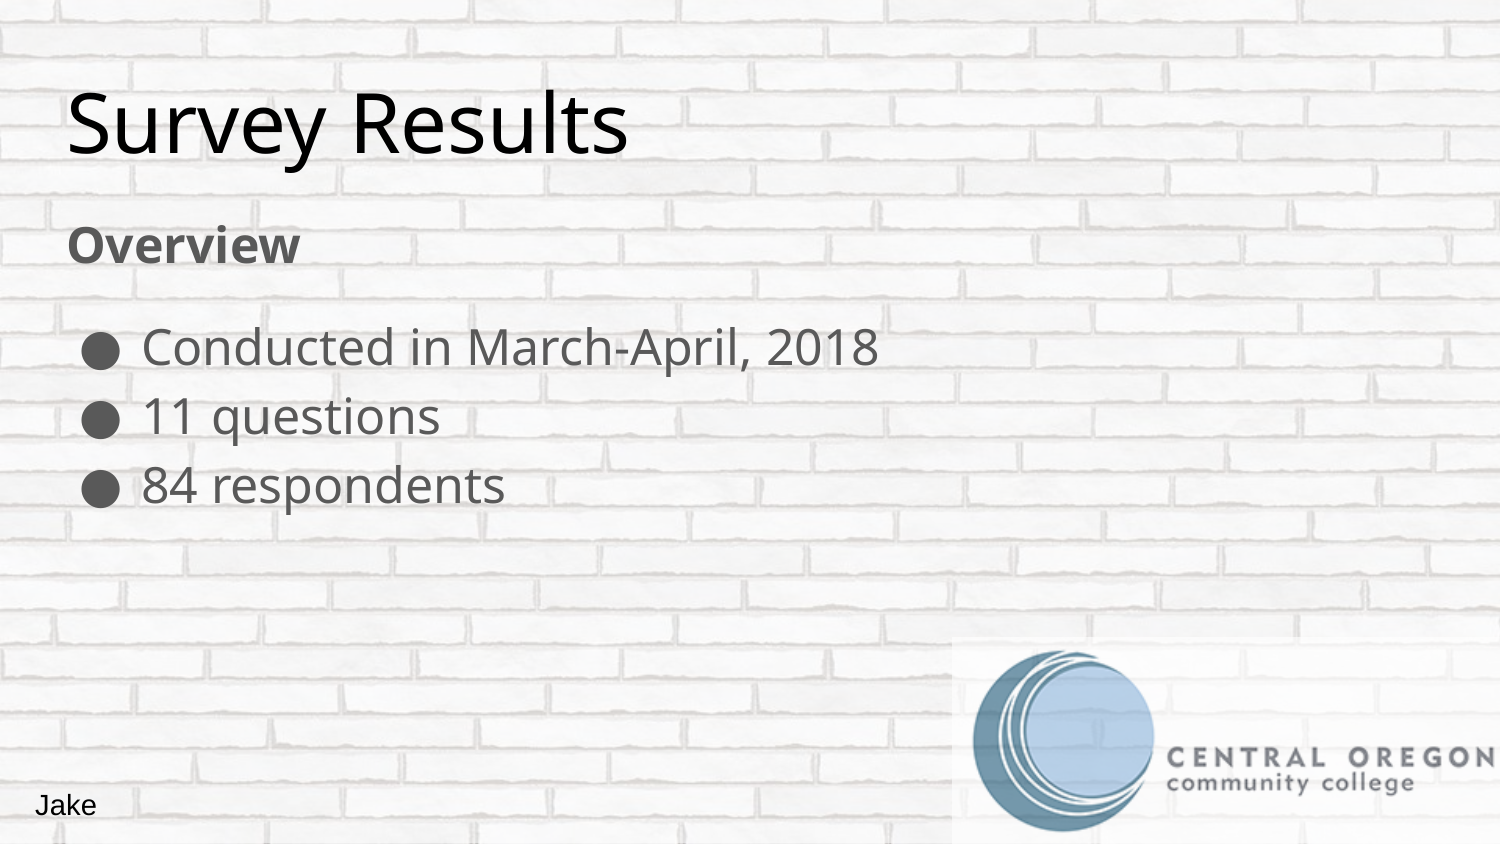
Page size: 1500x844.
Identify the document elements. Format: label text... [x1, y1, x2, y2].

title Survey Results [51, 72, 1449, 167]
text_box Jake [20, 771, 248, 836]
list Overview Conducted in March-April, 2018 11 questions 84 respondents [51, 189, 1449, 750]
picture [952, 637, 1500, 844]
